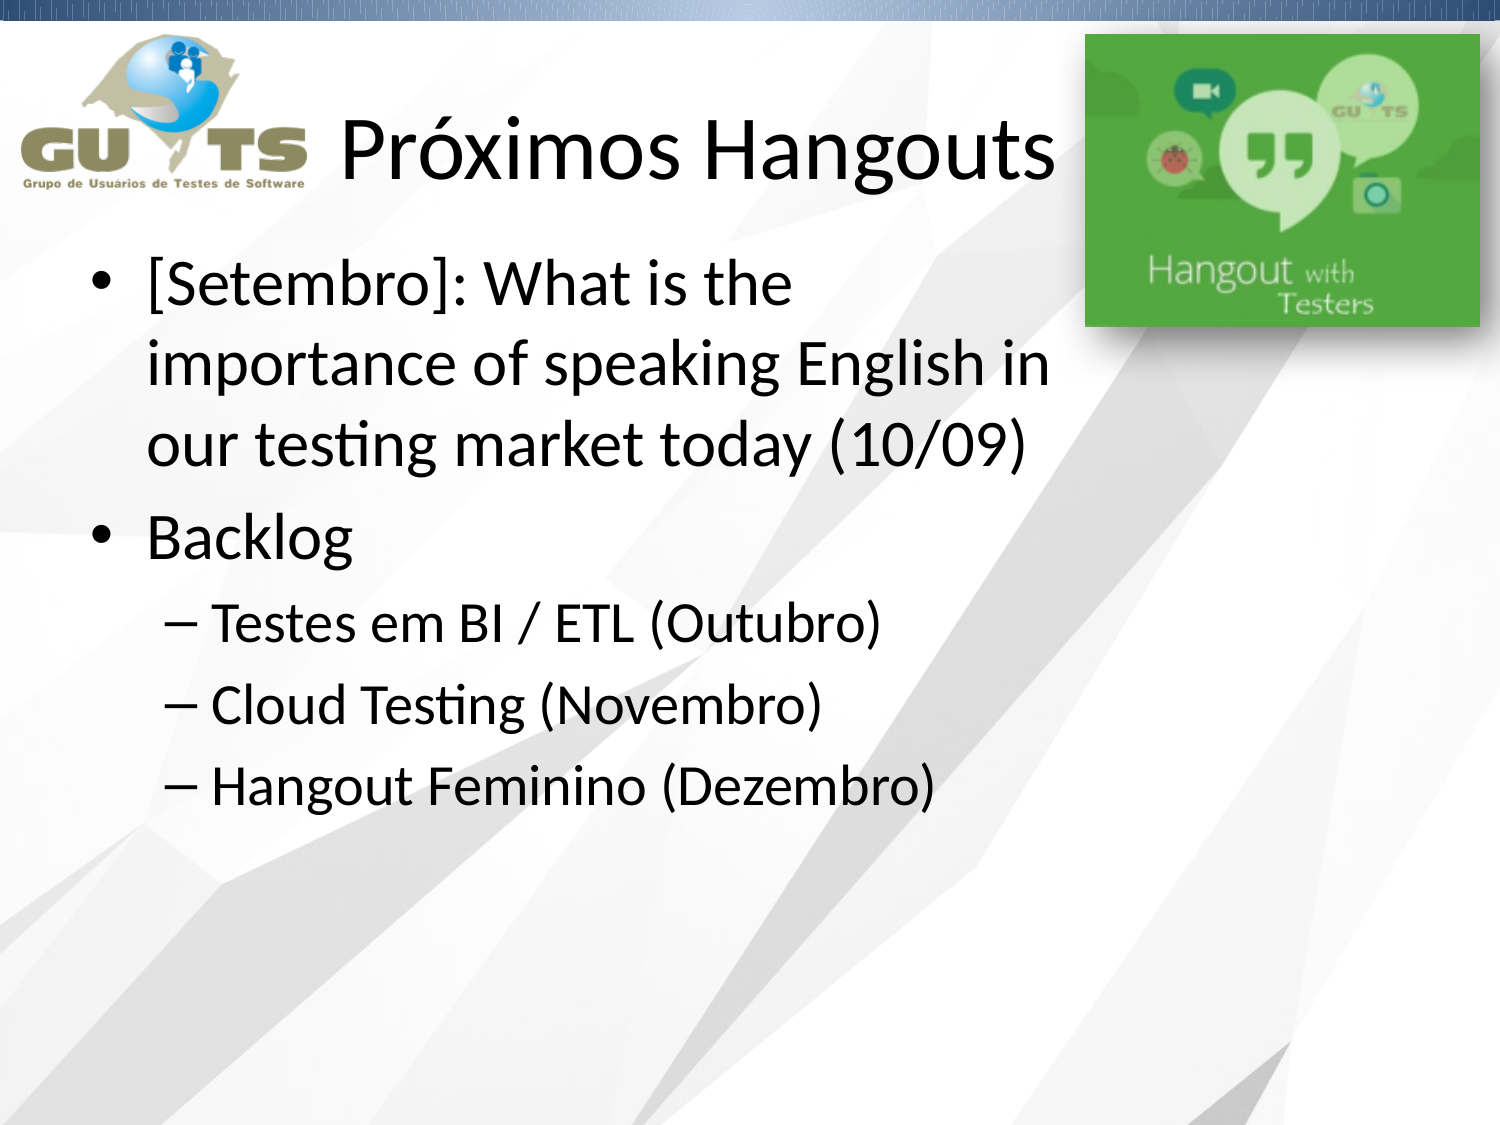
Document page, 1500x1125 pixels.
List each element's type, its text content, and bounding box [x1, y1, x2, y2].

list [Setembro]: What is the importance of speaking English in our testing market today (10/09) Backlog Testes em BI / ETL (Outubro) Cloud Testing (Novembro) Hangout Feminino (Dezembro) [75, 231, 1086, 1106]
picture [0, 21, 1500, 1125]
title Próximos Hangouts [324, 80, 1068, 220]
